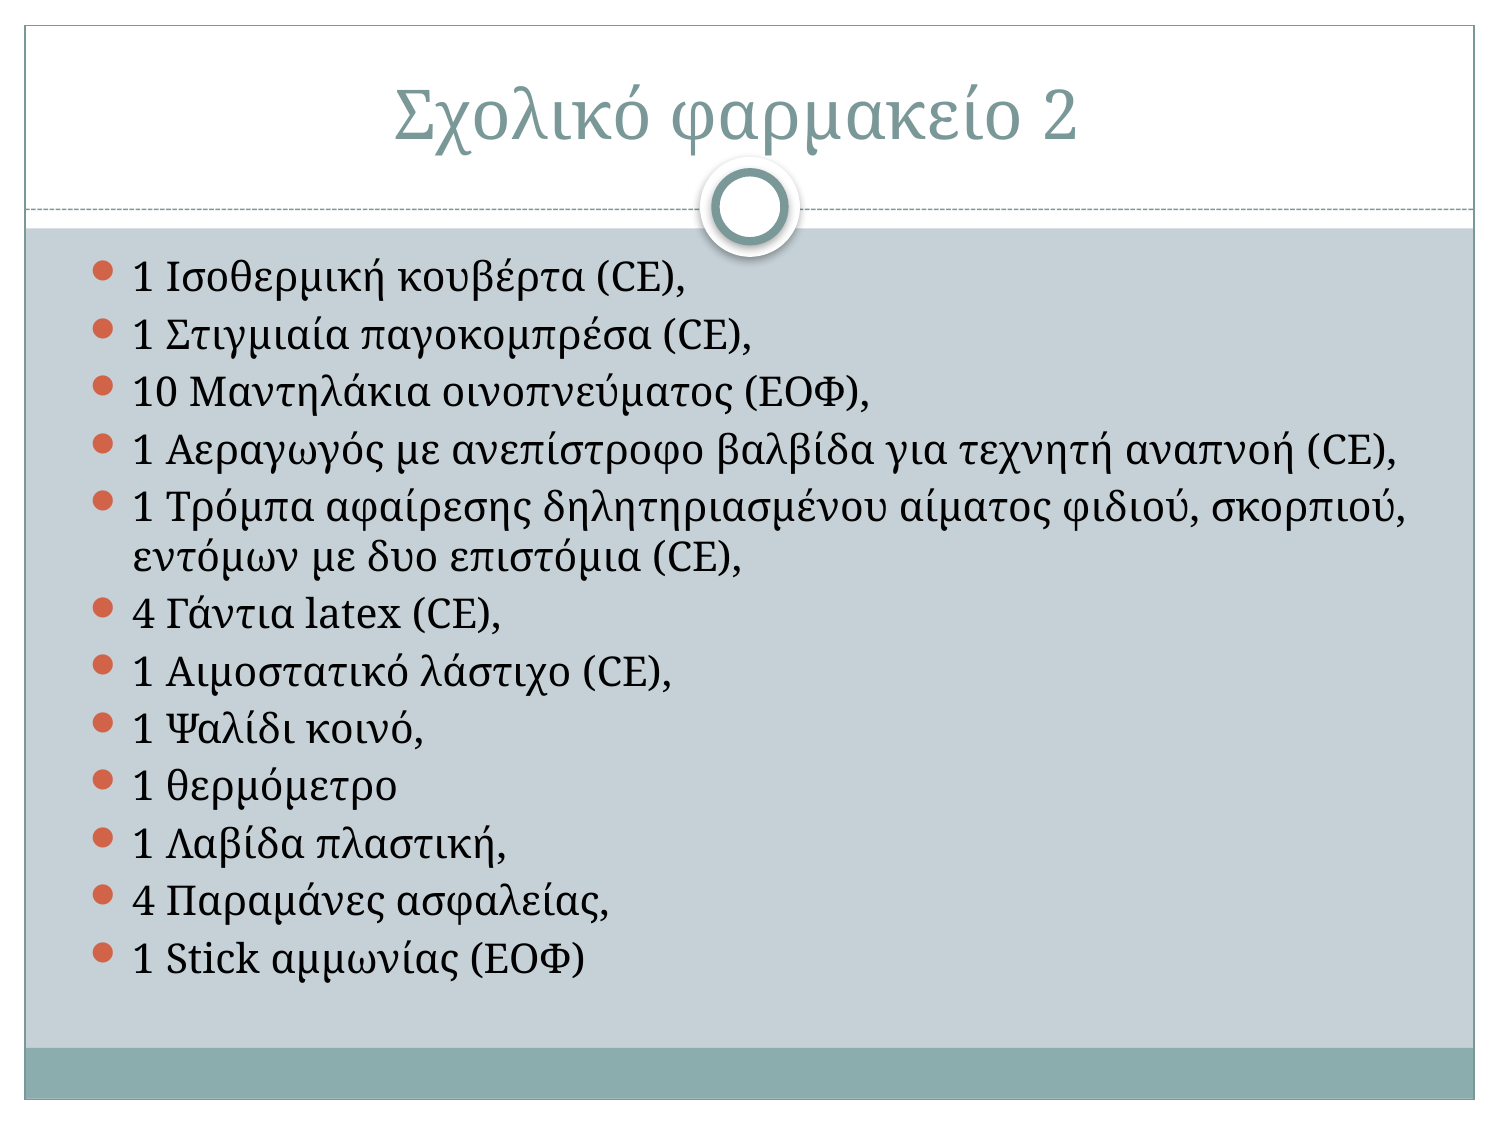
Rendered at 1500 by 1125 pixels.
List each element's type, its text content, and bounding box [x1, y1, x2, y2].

list 1 Ισοθερμική κουβέρτα (CE), 1 Στιγμιαία παγοκομπρέσα (CE), 10 Μαντηλάκια οινοπνεύματος (ΕΟΦ), 1 Αεραγωγός με ανεπίστροφο βαλβίδα για τεχνητή αναπνοή (CE), 1 Τρόμπα αφαίρεσης δηλητηριασμένου αίματος φιδιού, σκορπιού, εντόμων με δυο επιστόμια (CE), 4 Γάντια latex (CE), 1 Αιμοστατικό λάστιχο (CE), 1 Ψαλίδι κοινό, 1 θερμόμετρο 1 Λαβίδα πλαστική, 4 Παραμάνες ασφαλείας, 1 Stick αμμωνίας (ΕΟΦ) [75, 243, 1425, 1005]
title Σχολικό φαρμακείο 2 [75, 45, 1400, 161]
